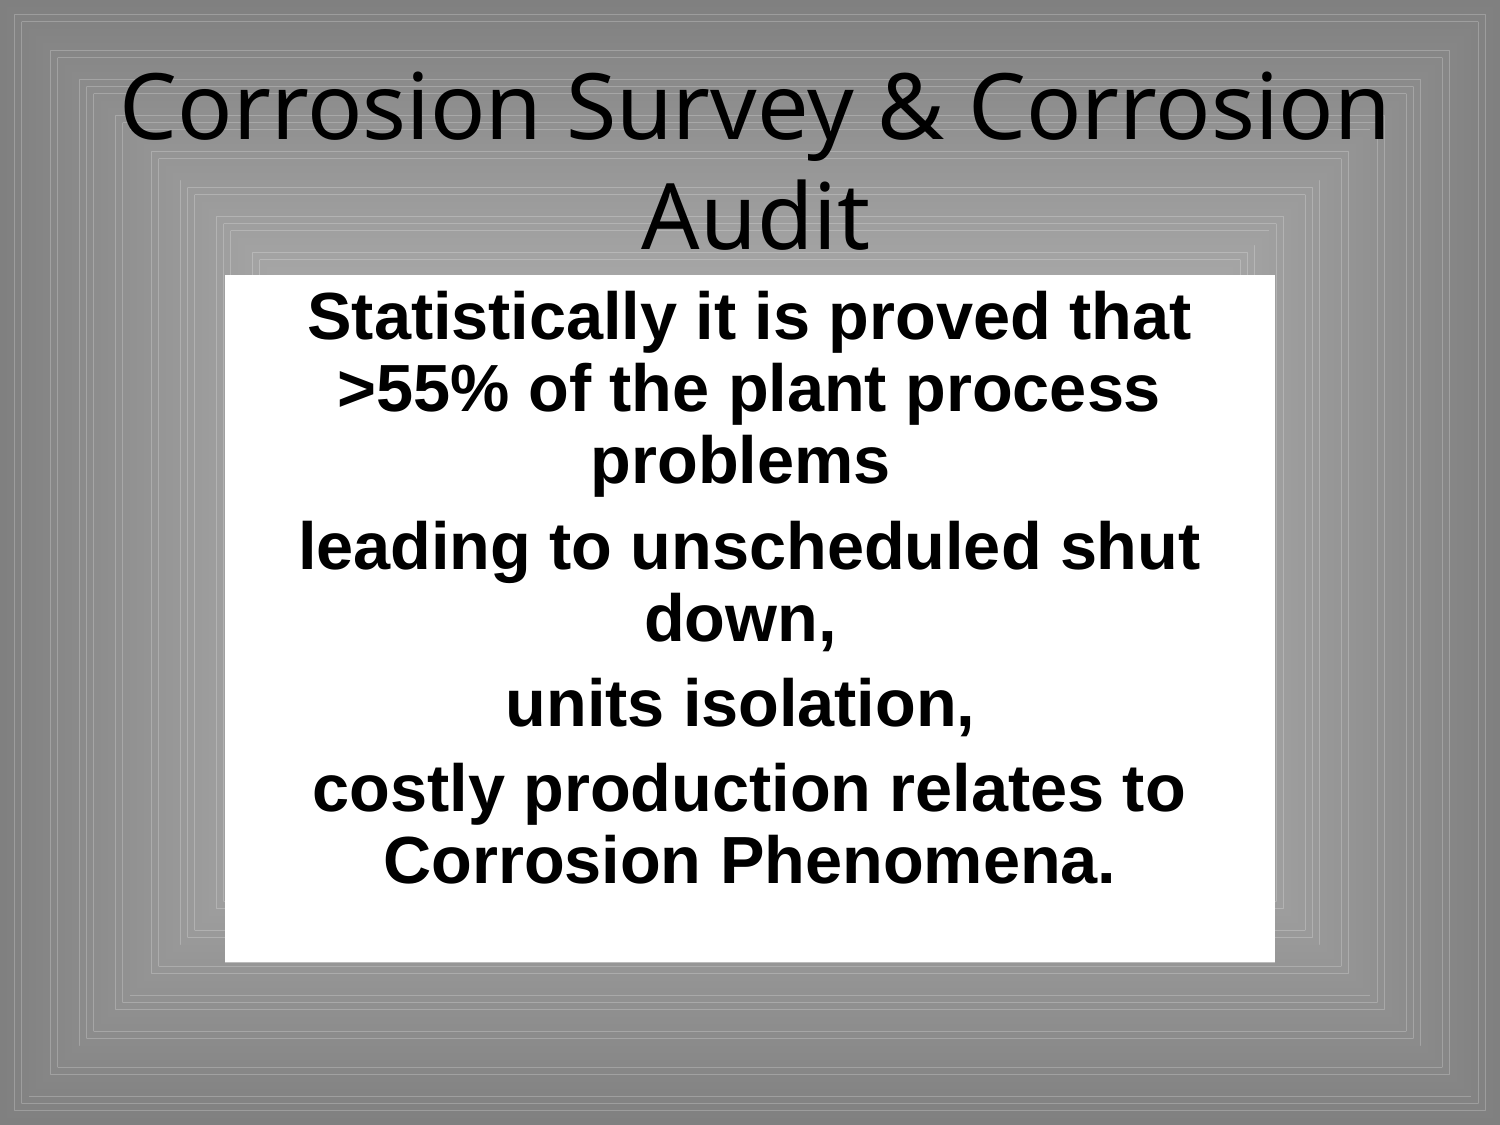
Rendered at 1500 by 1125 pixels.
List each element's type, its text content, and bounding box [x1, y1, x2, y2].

subtitle Statistically it is proved that >55% of the plant process problems leading to unscheduled shut down, units isolation, costly production relates to Corrosion Phenomena. [225, 275, 1275, 963]
title Corrosion Survey & Corrosion Audit [37, 37, 1475, 279]
